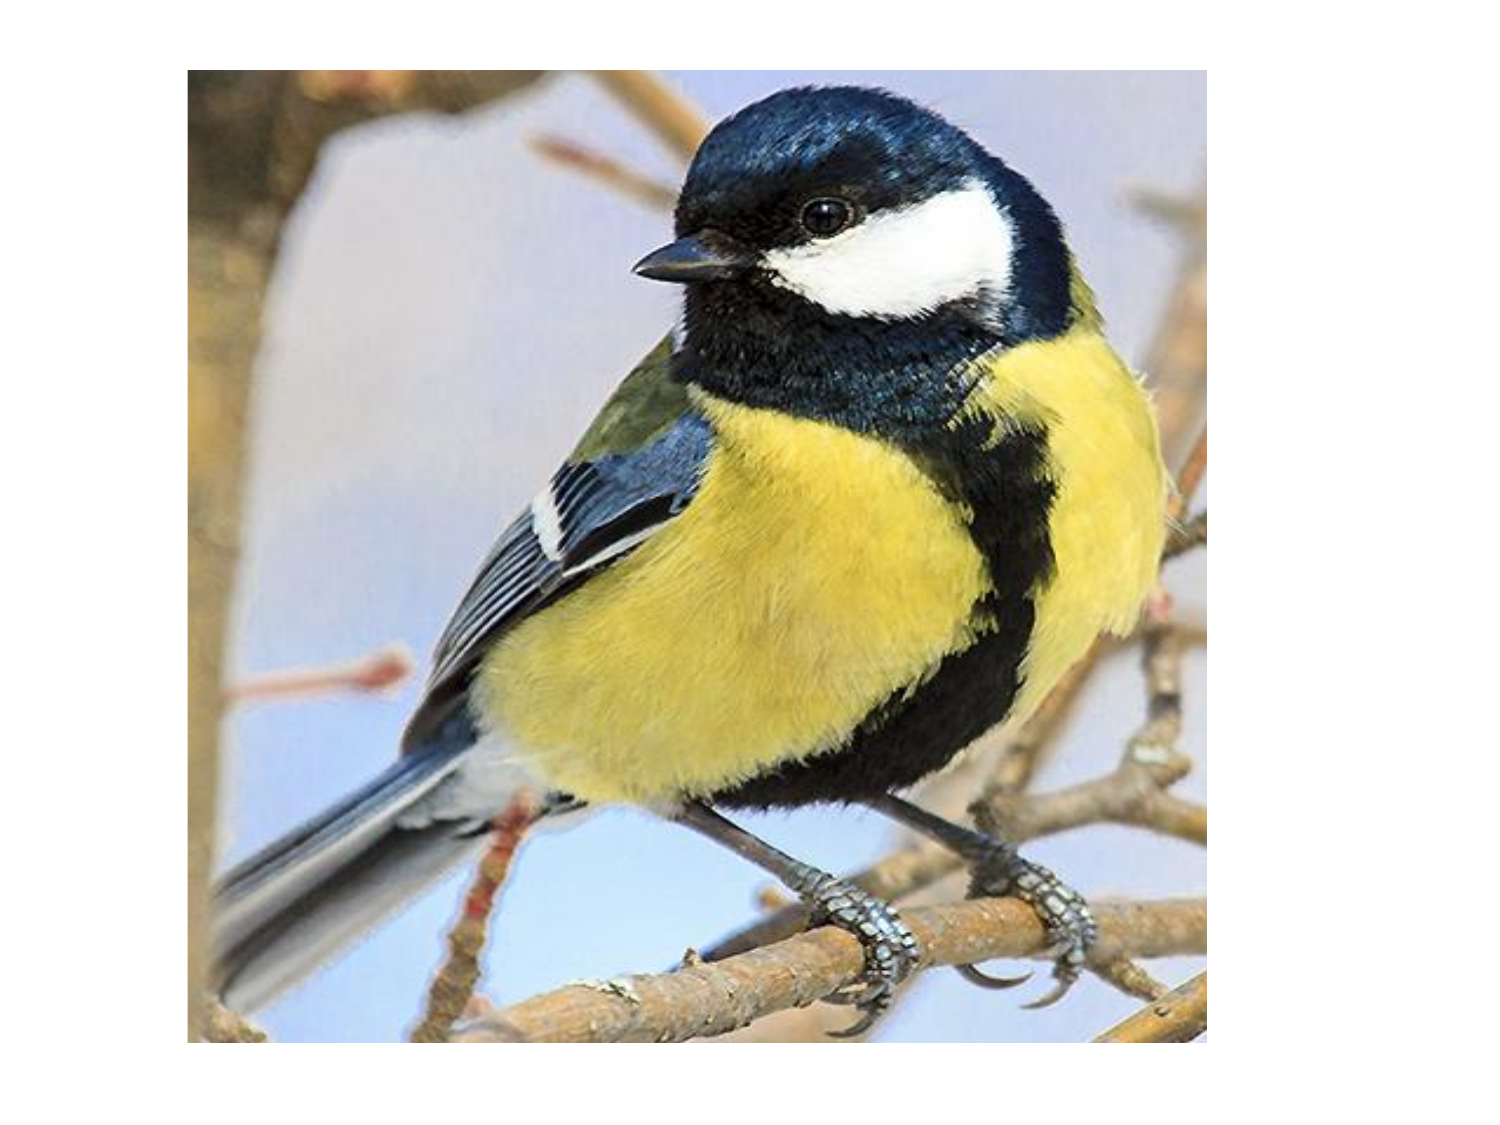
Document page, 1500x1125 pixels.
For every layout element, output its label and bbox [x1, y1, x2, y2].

list [187, 70, 1208, 1044]
